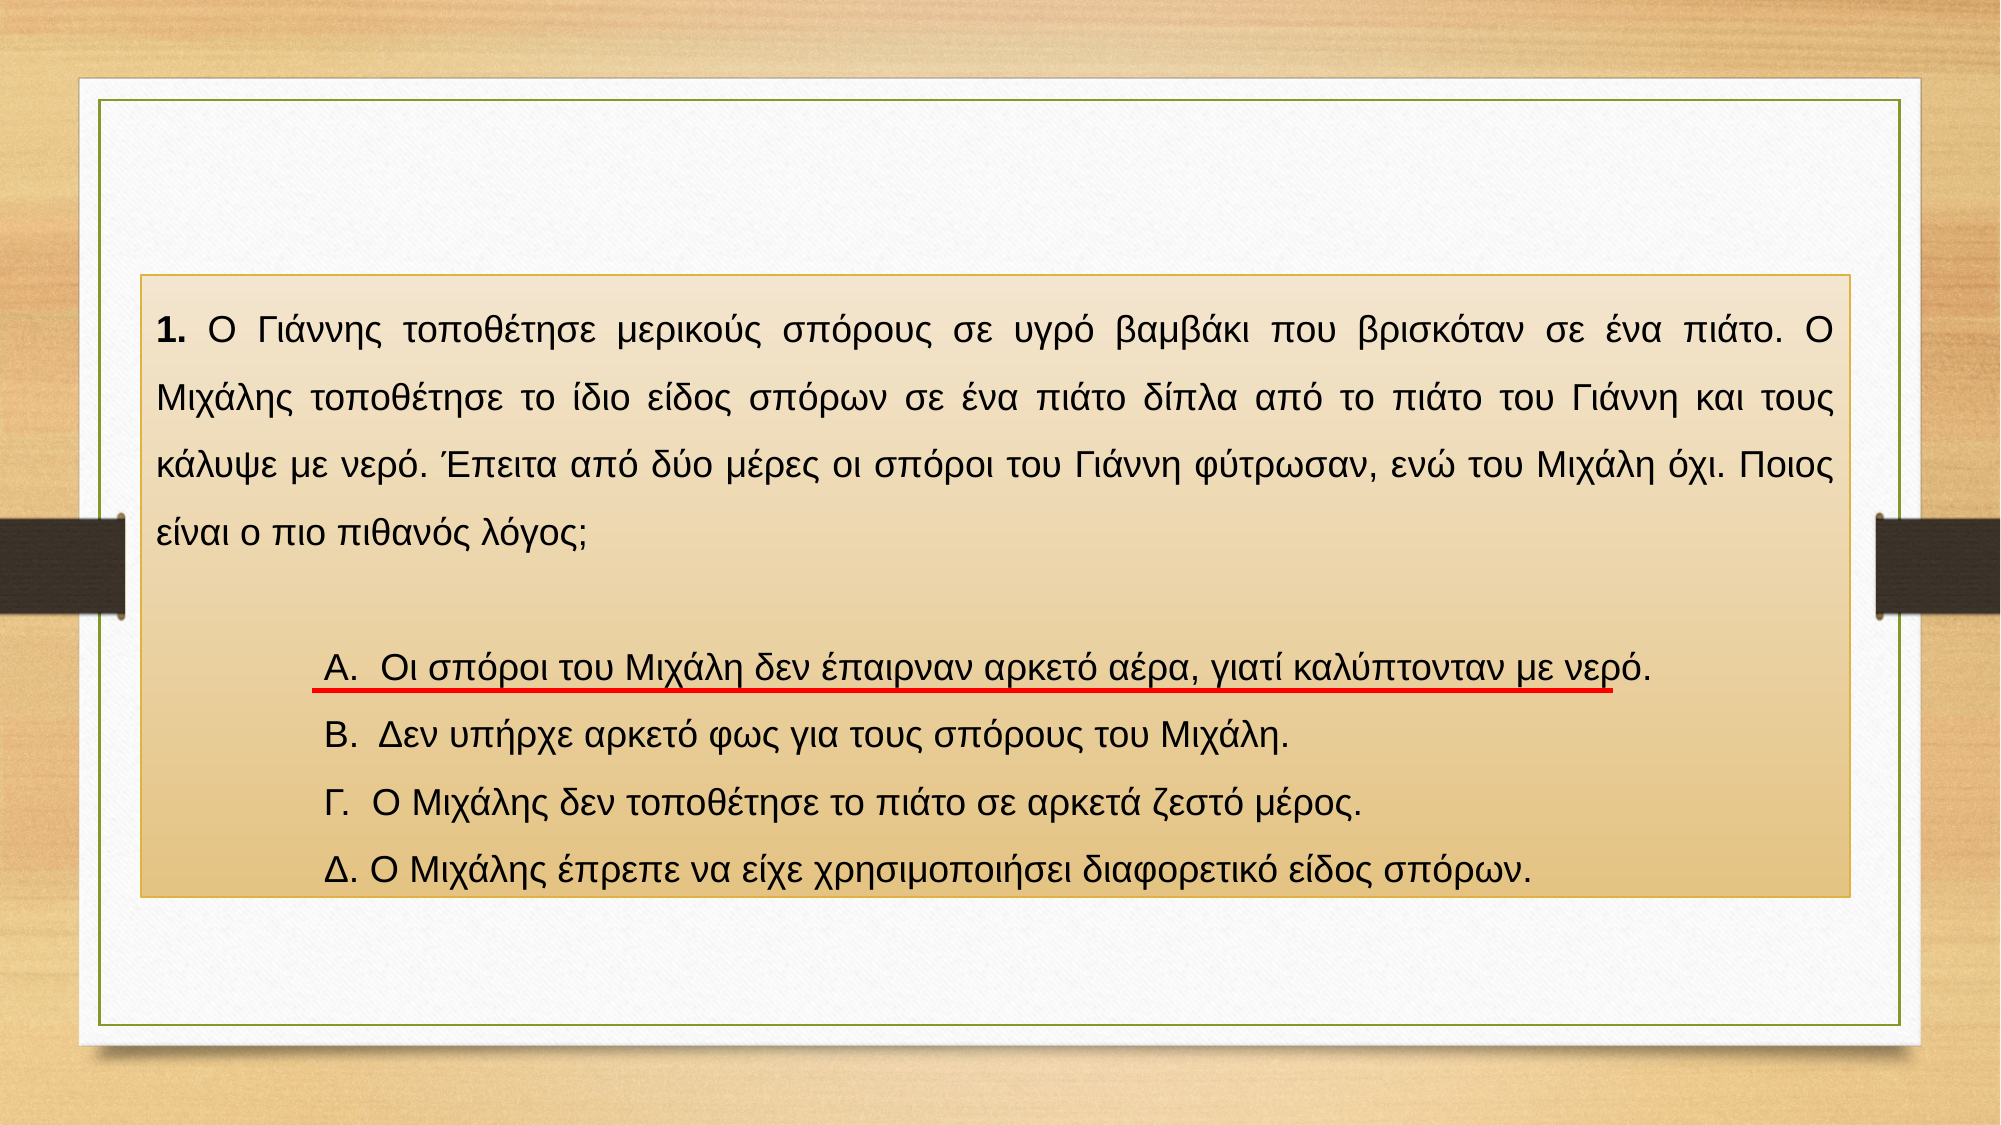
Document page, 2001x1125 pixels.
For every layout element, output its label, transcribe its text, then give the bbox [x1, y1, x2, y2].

picture [0, 0, 2001, 1125]
text_box 1. Ο Γιάννης τοποθέτησε μερικούς σπόρους σε υγρό βαμβάκι που βρισκόταν σε ένα πιάτο. Ο Μιχάλης τοποθέτησε το ίδιο είδος σπόρων σε ένα πιάτο δίπλα από το πιάτο του Γιάννη και τους κάλυψε με νερό. Έπειτα από δύο μέρες οι σπόροι του Γιάννη φύτρωσαν, ενώ του Μιχάλη όχι. Ποιος είναι ο πιο πιθανός λόγος; Α. Οι σπόροι του Μιχάλη δεν έπαιρναν αρκετό αέρα, γιατί καλύπτονταν με νερό. Β. Δεν υπήρχε αρκετό φως για τους σπόρους του Μιχάλη. Γ. Ο Μιχάλης δεν τοποθέτησε το πιάτο σε αρκετά ζεστό μέρος. Δ. Ο Μιχάλης έπρεπε να είχε χρησιμοποιήσει διαφορετικό είδος σπόρων. [140, 274, 1851, 898]
